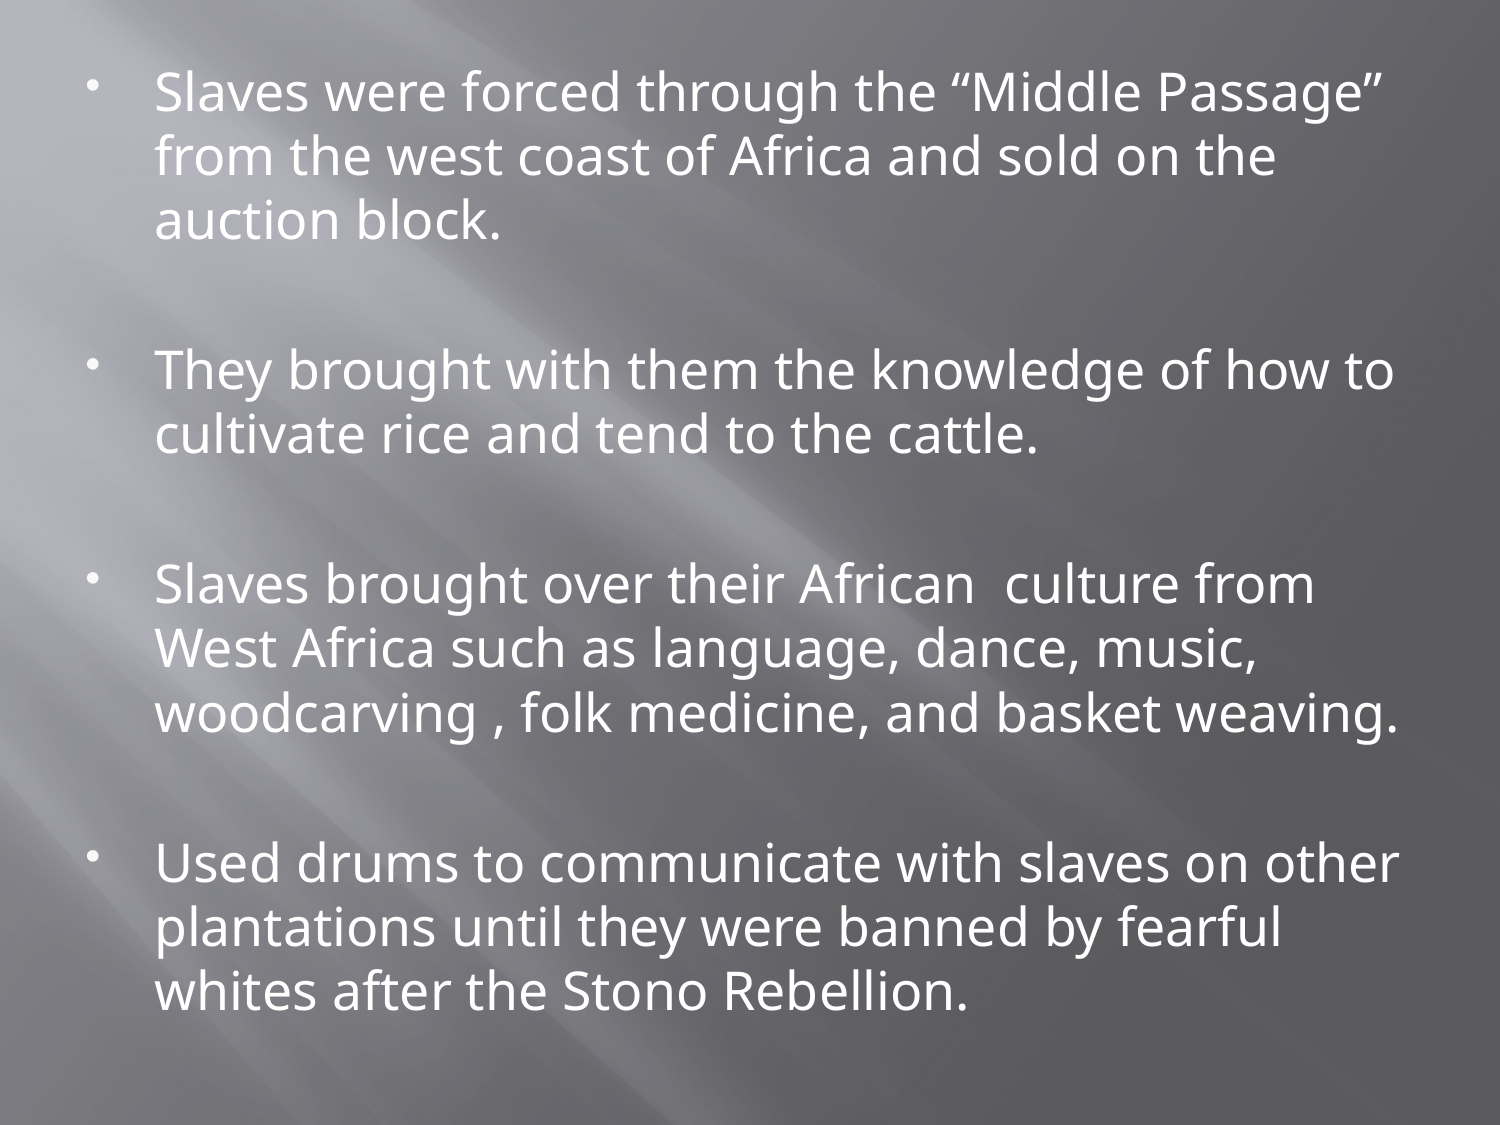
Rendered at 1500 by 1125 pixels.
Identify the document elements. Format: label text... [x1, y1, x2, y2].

list Slaves were forced through the “Middle Passage” from the west coast of Africa and sold on the auction block. They brought with them the knowledge of how to cultivate rice and tend to the cattle. Slaves brought over their African culture from West Africa such as language, dance, music, woodcarving , folk medicine, and basket weaving. Used drums to communicate with slaves on other plantations until they were banned by fearful whites after the Stono Rebellion. [50, 50, 1425, 1088]
